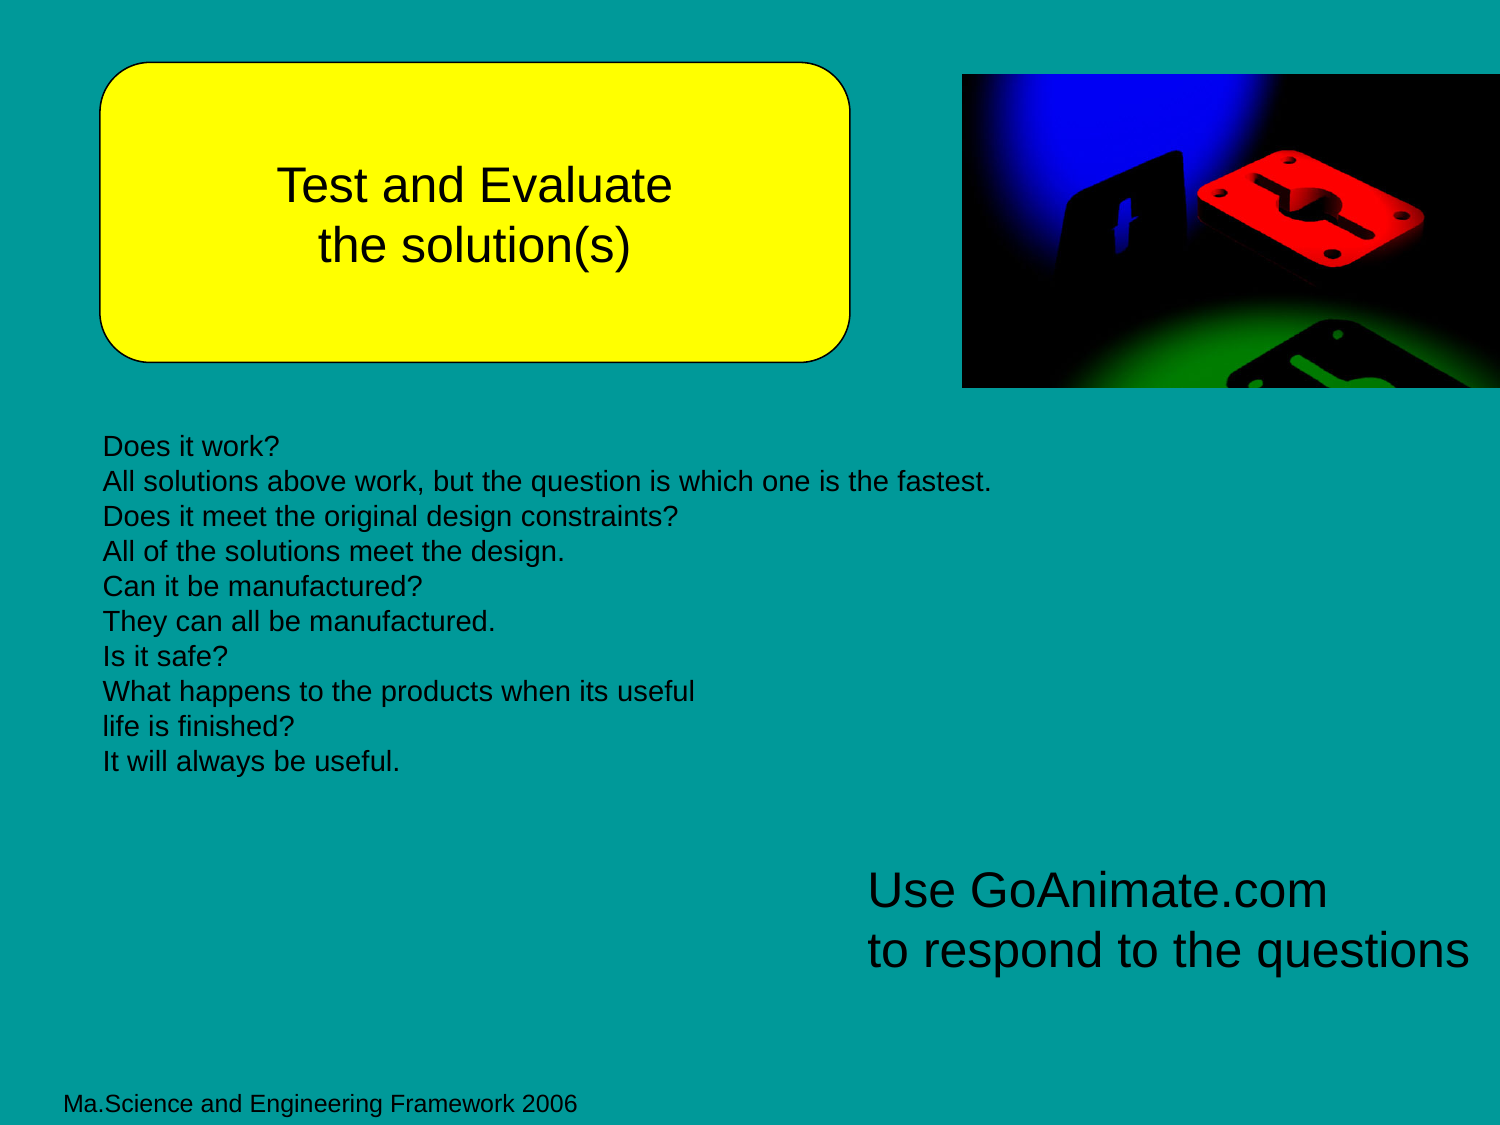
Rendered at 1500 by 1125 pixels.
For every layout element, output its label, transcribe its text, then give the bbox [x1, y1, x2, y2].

text_box Does it work? All solutions above work, but the question is which one is the fastest. Does it meet the original design constraints? All of the solutions meet the design. Can it be manufactured? They can all be manufactured. Is it safe? What happens to the products when its useful life is finished? It will always be useful. [87, 420, 1009, 785]
picture [962, 74, 1500, 388]
text_box Use GoAnimate.com to respond to the questions [852, 849, 1486, 985]
text_box Ma.Science and Engineering Framework 2006 [48, 1079, 594, 1125]
text_box Test and Evaluate the solution(s) [99, 62, 850, 363]
